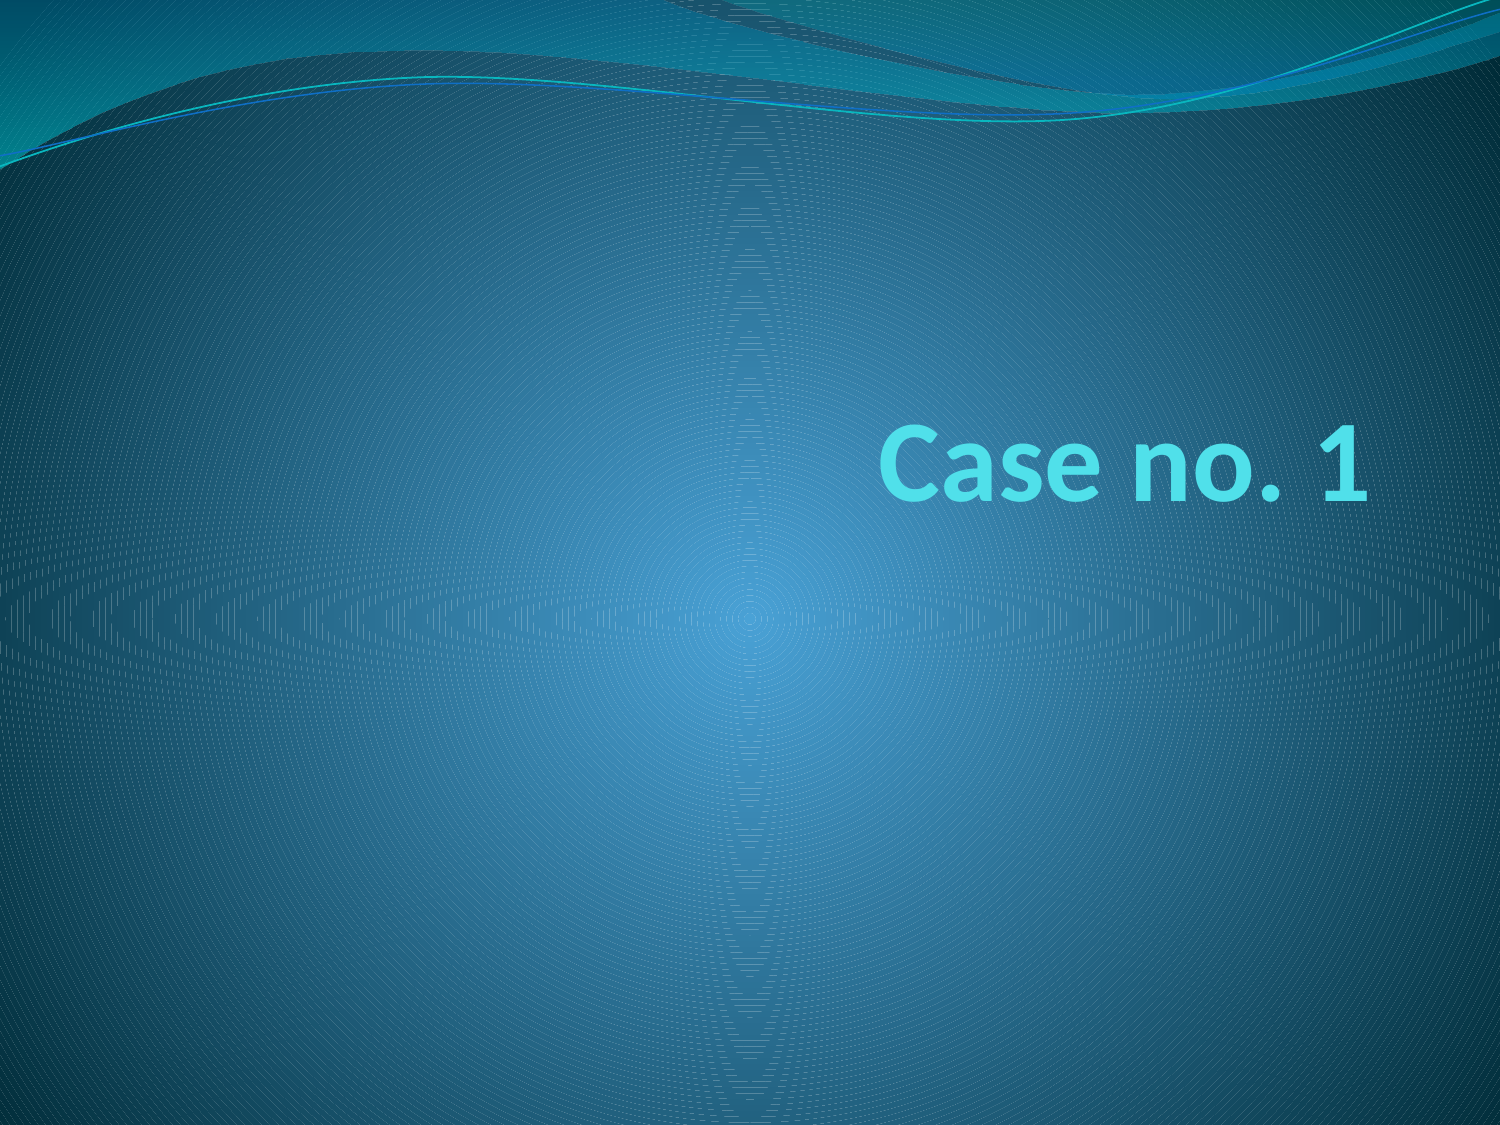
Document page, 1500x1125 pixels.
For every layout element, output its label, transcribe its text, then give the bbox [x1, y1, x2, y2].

title Case no. 1 [87, 224, 1376, 525]
